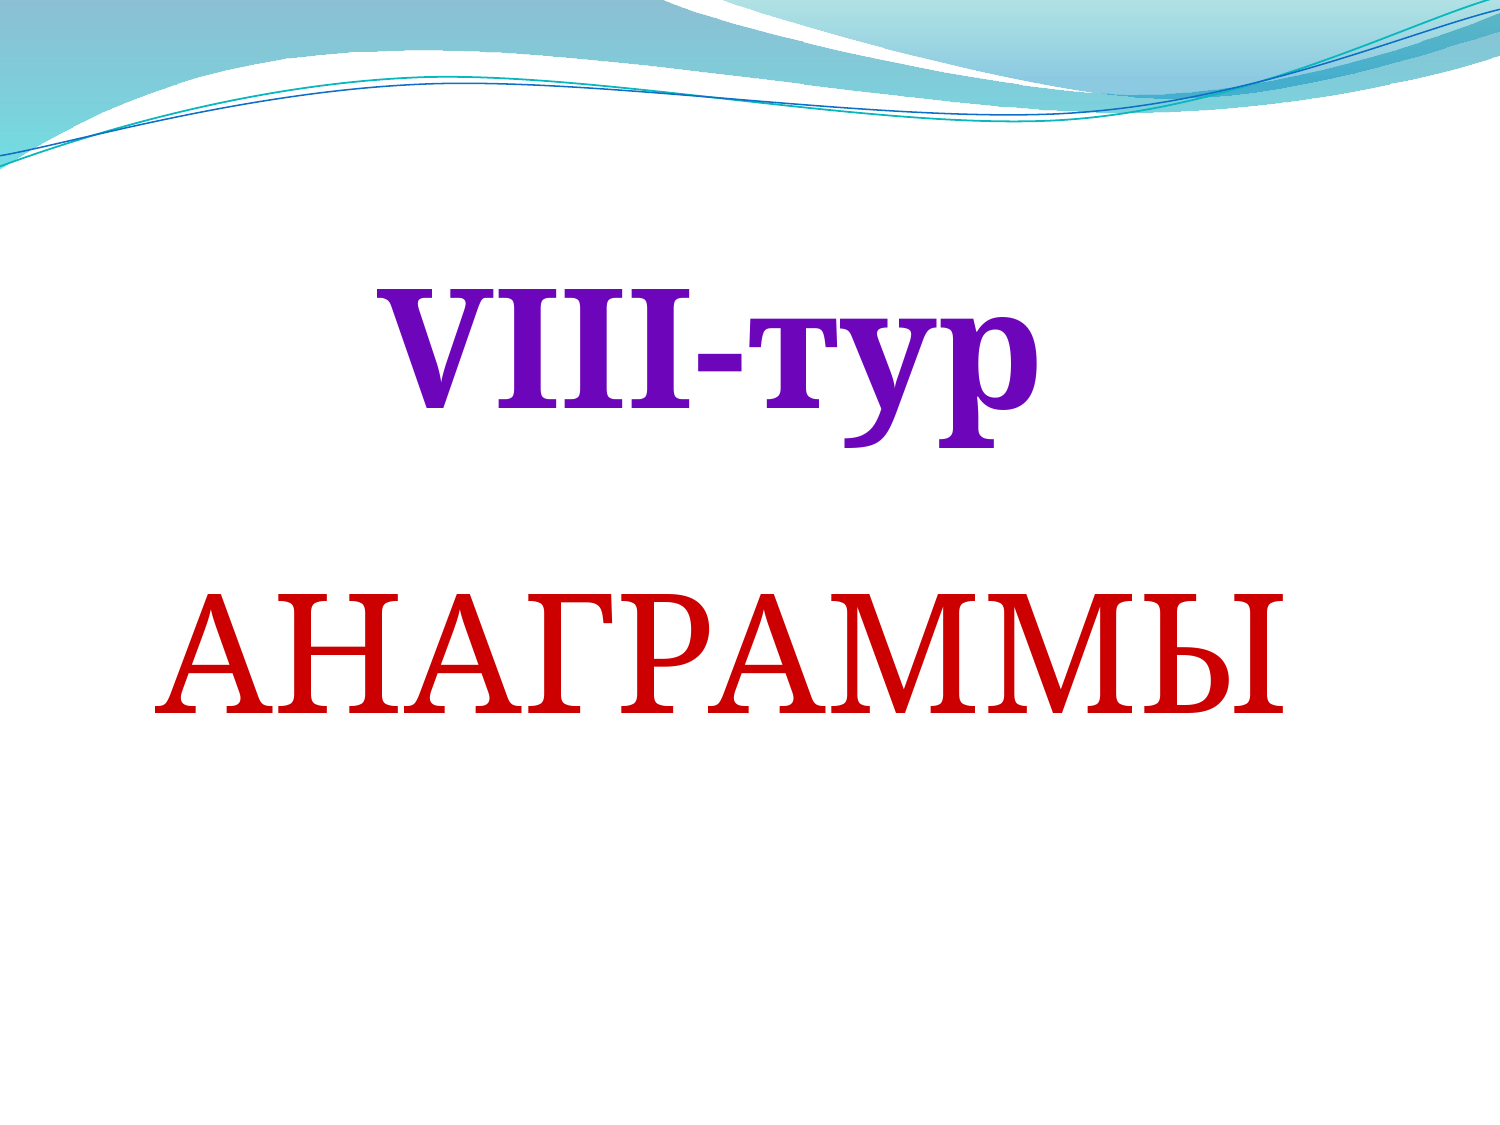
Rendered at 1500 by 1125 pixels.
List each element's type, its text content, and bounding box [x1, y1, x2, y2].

text_box VIII-тур [363, 234, 1207, 449]
text_box АНАГРАММЫ [140, 538, 1407, 754]
